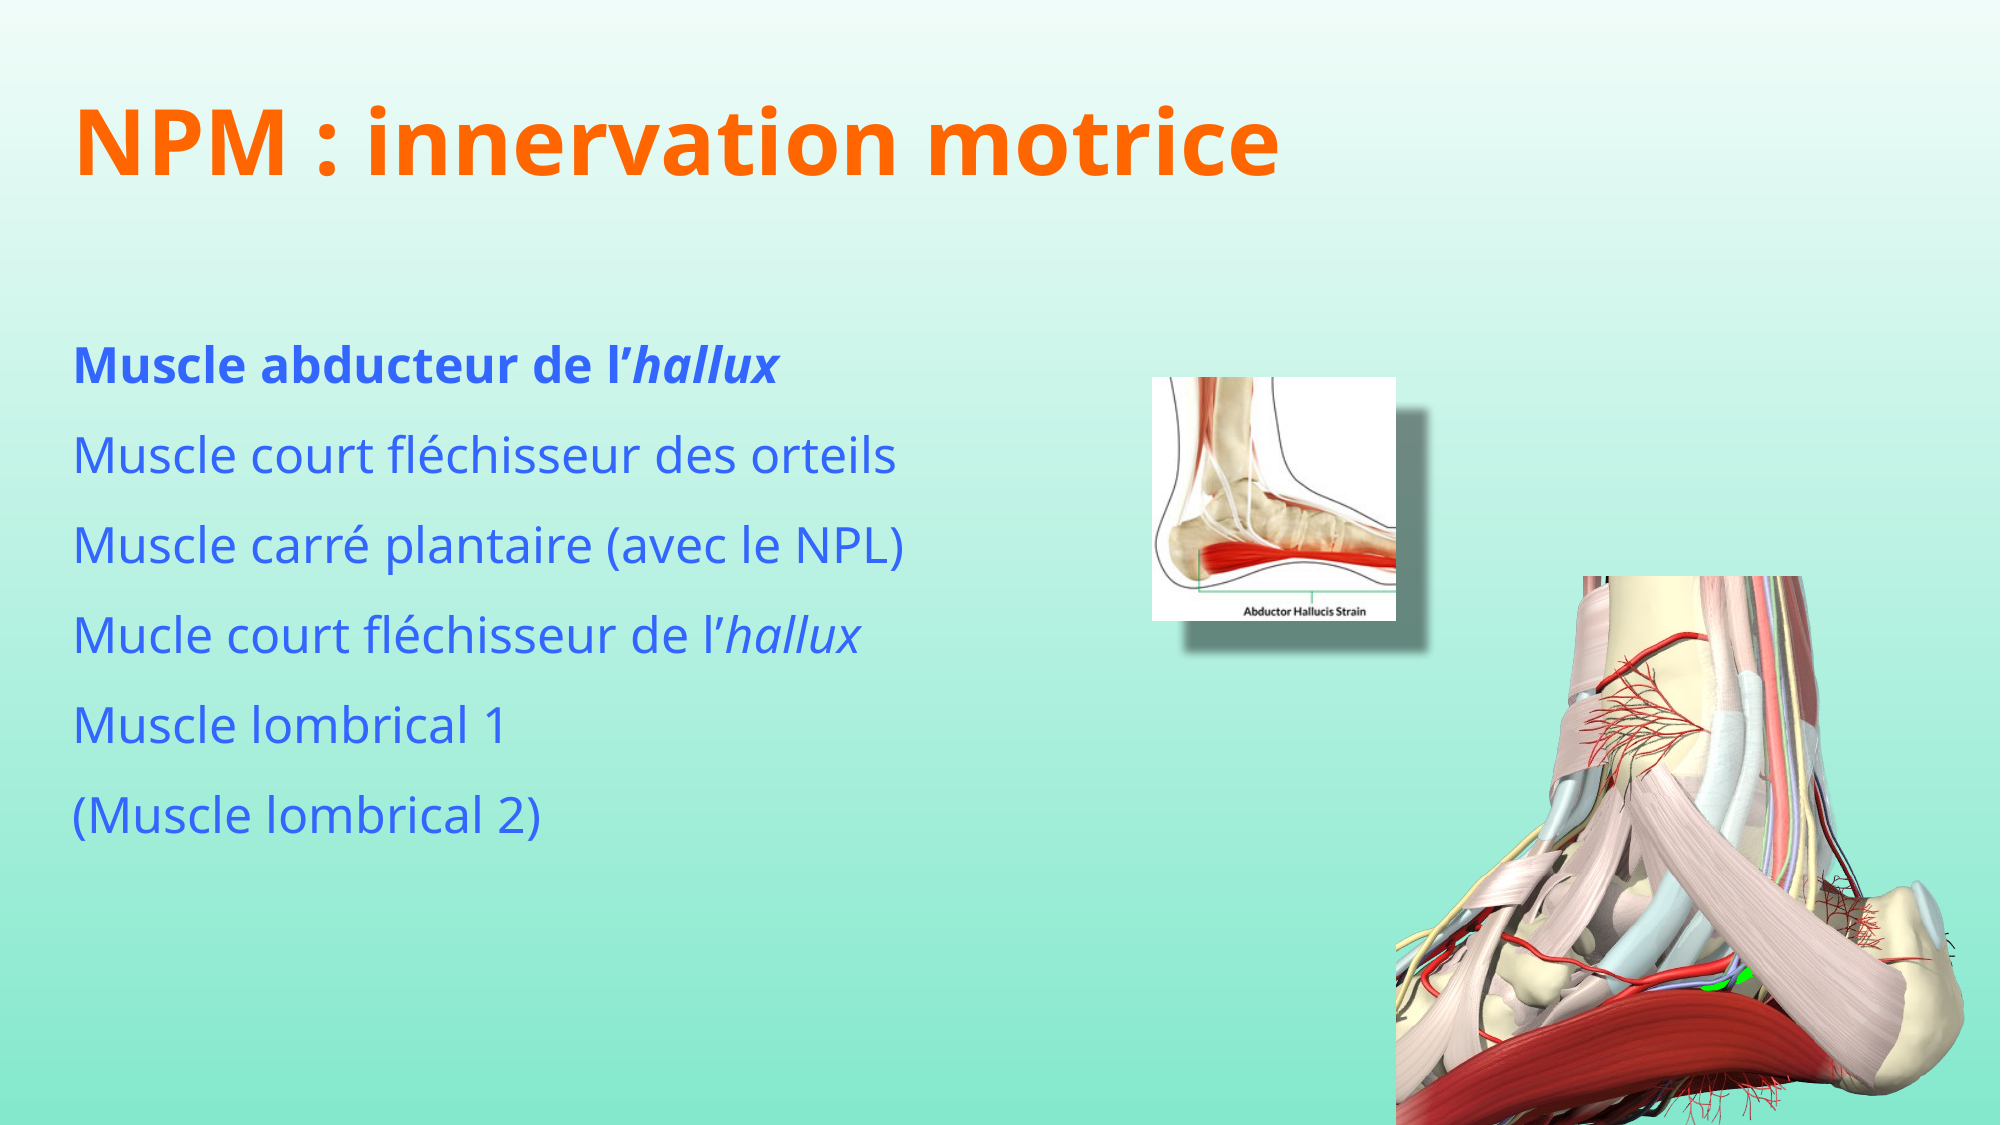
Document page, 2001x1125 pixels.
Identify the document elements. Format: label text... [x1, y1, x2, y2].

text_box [1396, 576, 1972, 1125]
picture [1152, 376, 1396, 621]
text_box NPM : innervation motrice [57, 45, 1862, 233]
text_box Muscle abducteur de l’hallux Muscle court fléchisseur des orteils Muscle carré plantaire (avec le NPL) Mucle court fléchisseur de l’hallux Muscle lombrical 1 (Muscle lombrical 2) [57, 296, 1407, 852]
